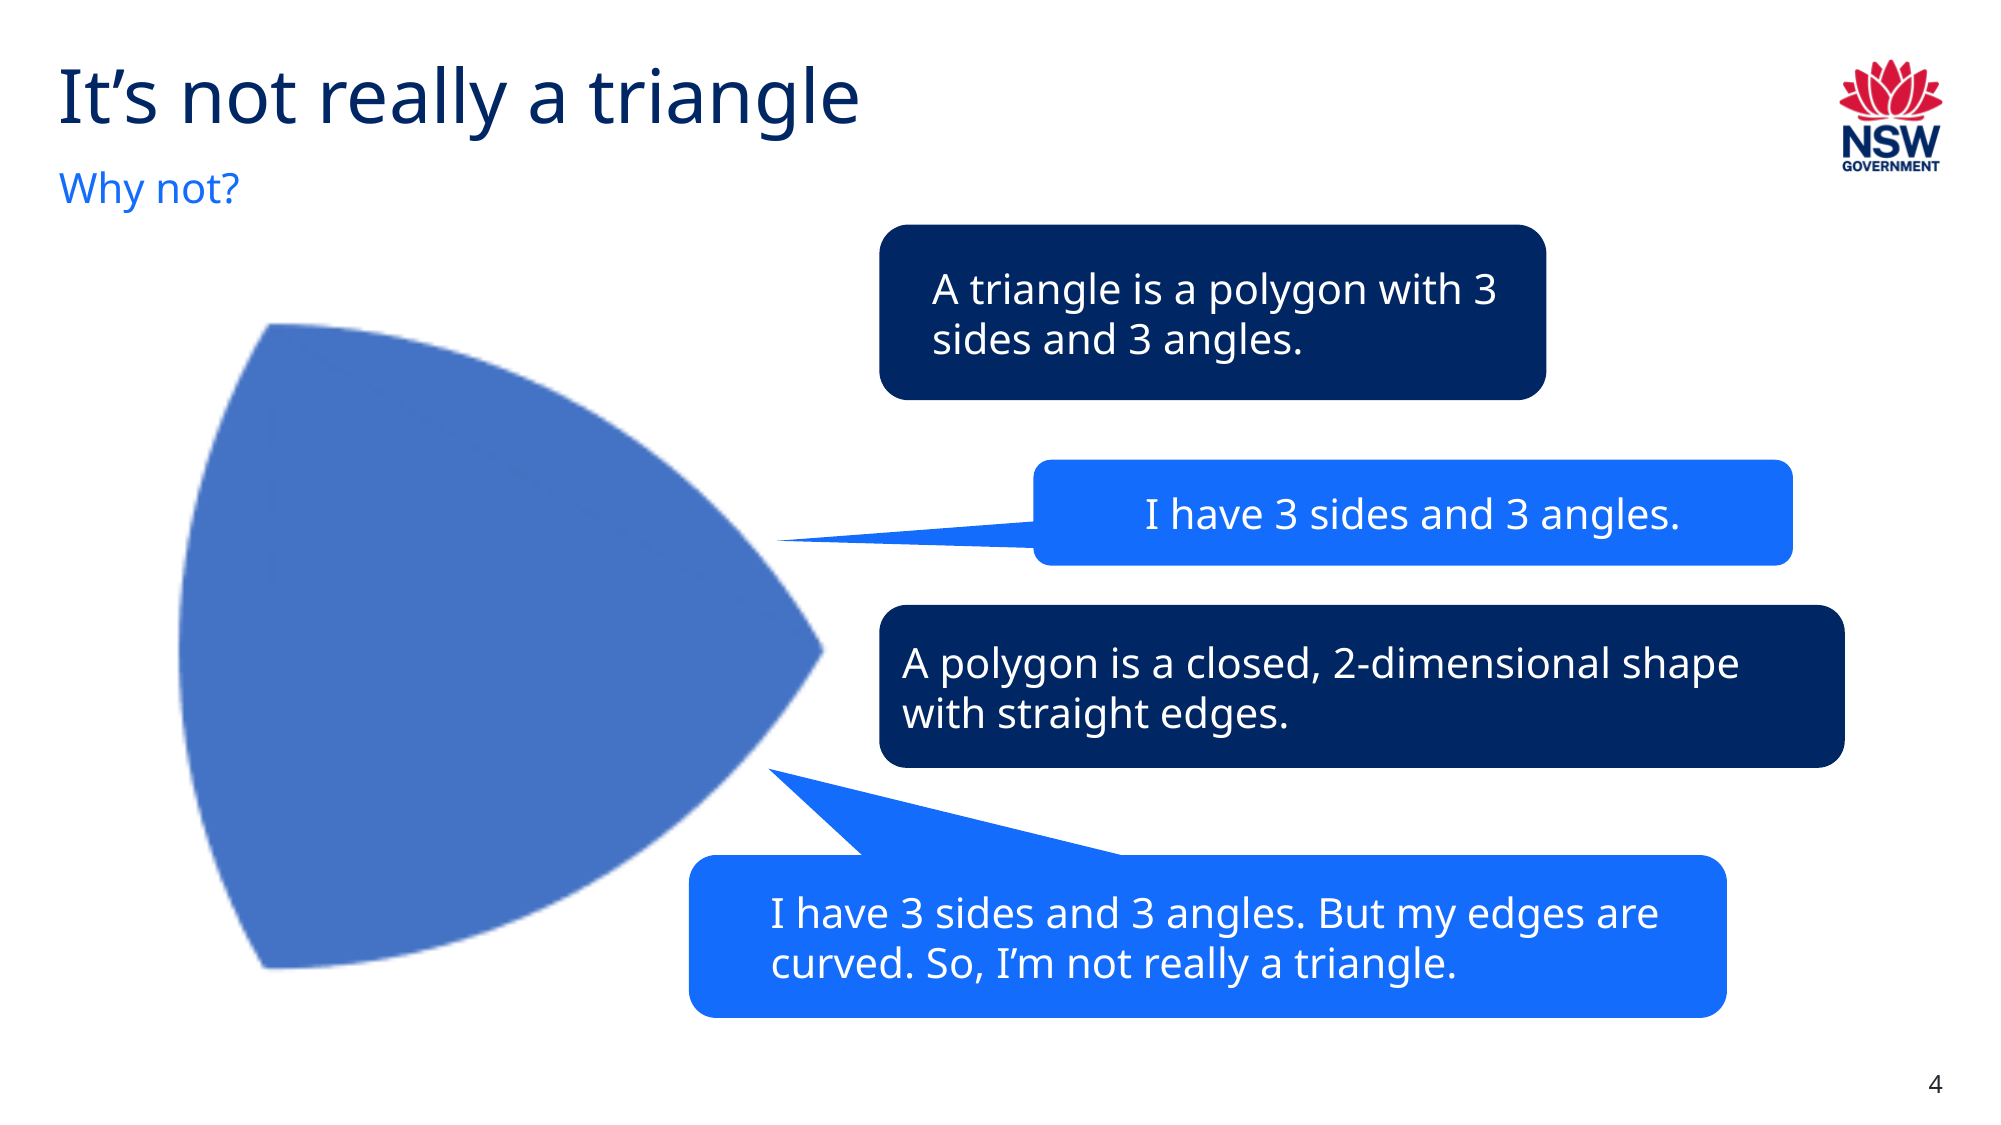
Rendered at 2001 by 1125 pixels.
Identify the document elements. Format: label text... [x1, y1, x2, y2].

title It’s not really a triangle [59, 59, 1713, 149]
list Why not? [59, 161, 1713, 212]
text_box A triangle is a polygon with 3 sides and 3 angles. [878, 223, 1548, 402]
picture [1839, 59, 1943, 172]
text_box I have 3 sides and 3 angles. [858, 458, 1795, 567]
picture [139, 269, 858, 996]
text_box I have 3 sides and 3 angles. But my edges are curved. So, I’m not really a triangle. [688, 789, 1728, 1019]
text_box A polygon is a closed, 2-dimensional shape with straight edges. [878, 603, 1846, 769]
slide_number 4 [1824, 1068, 1943, 1099]
